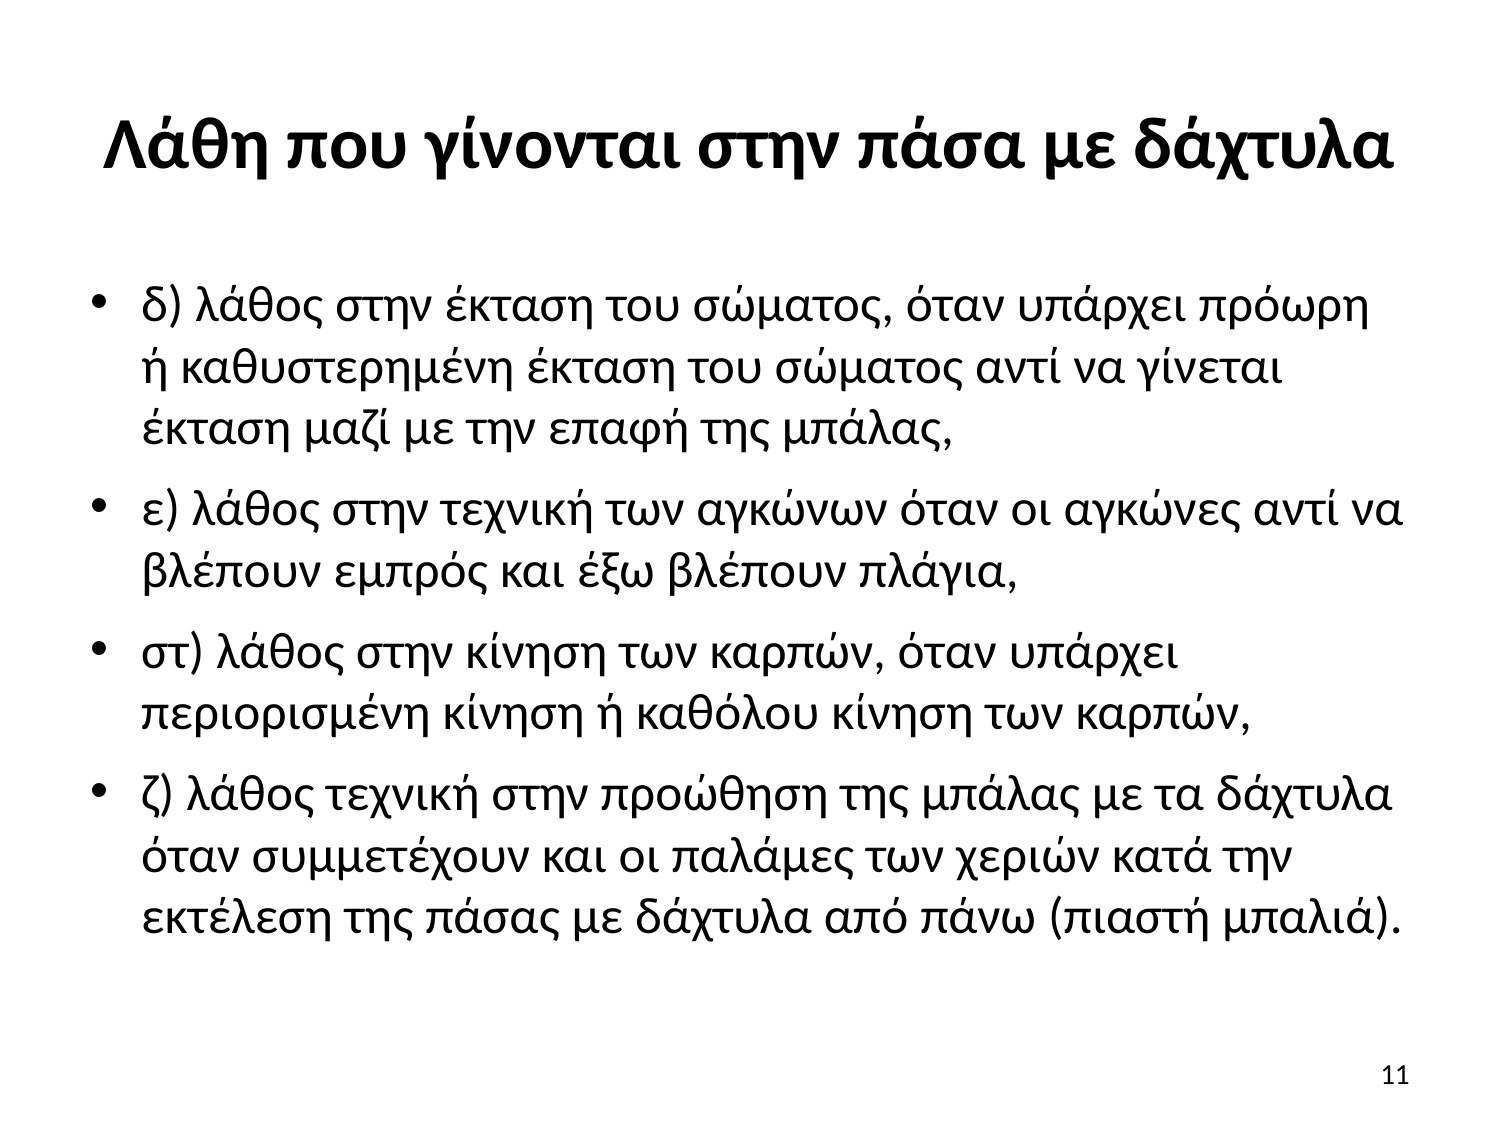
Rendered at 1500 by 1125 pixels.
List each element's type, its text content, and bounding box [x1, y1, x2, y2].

list δ) λάθος στην έκταση του σώματος, όταν υπάρχει πρόωρη ή καθυστερημένη έκταση του σώματος αντί να γίνεται έκταση μαζί με την επαφή της μπάλας, ε) λάθος στην τεχνική των αγκώνων όταν οι αγκώνες αντί να βλέπουν εμπρός και έξω βλέπουν πλάγια, στ) λάθος στην κίνηση των καρπών, όταν υπάρχει περιορισμένη κίνηση ή καθόλου κίνηση των καρπών, ζ) λάθος τεχνική στην προώθηση της μπάλας με τα δάχτυλα όταν συμμετέχουν και οι παλάμες των χεριών κατά την εκτέλεση της πάσας με δάχτυλα από πάνω (πιαστή μπαλιά). [75, 262, 1425, 1005]
title Λάθη που γίνονται στην πάσα με δάχτυλα [75, 45, 1425, 233]
slide_number 11 [1074, 1042, 1425, 1103]
